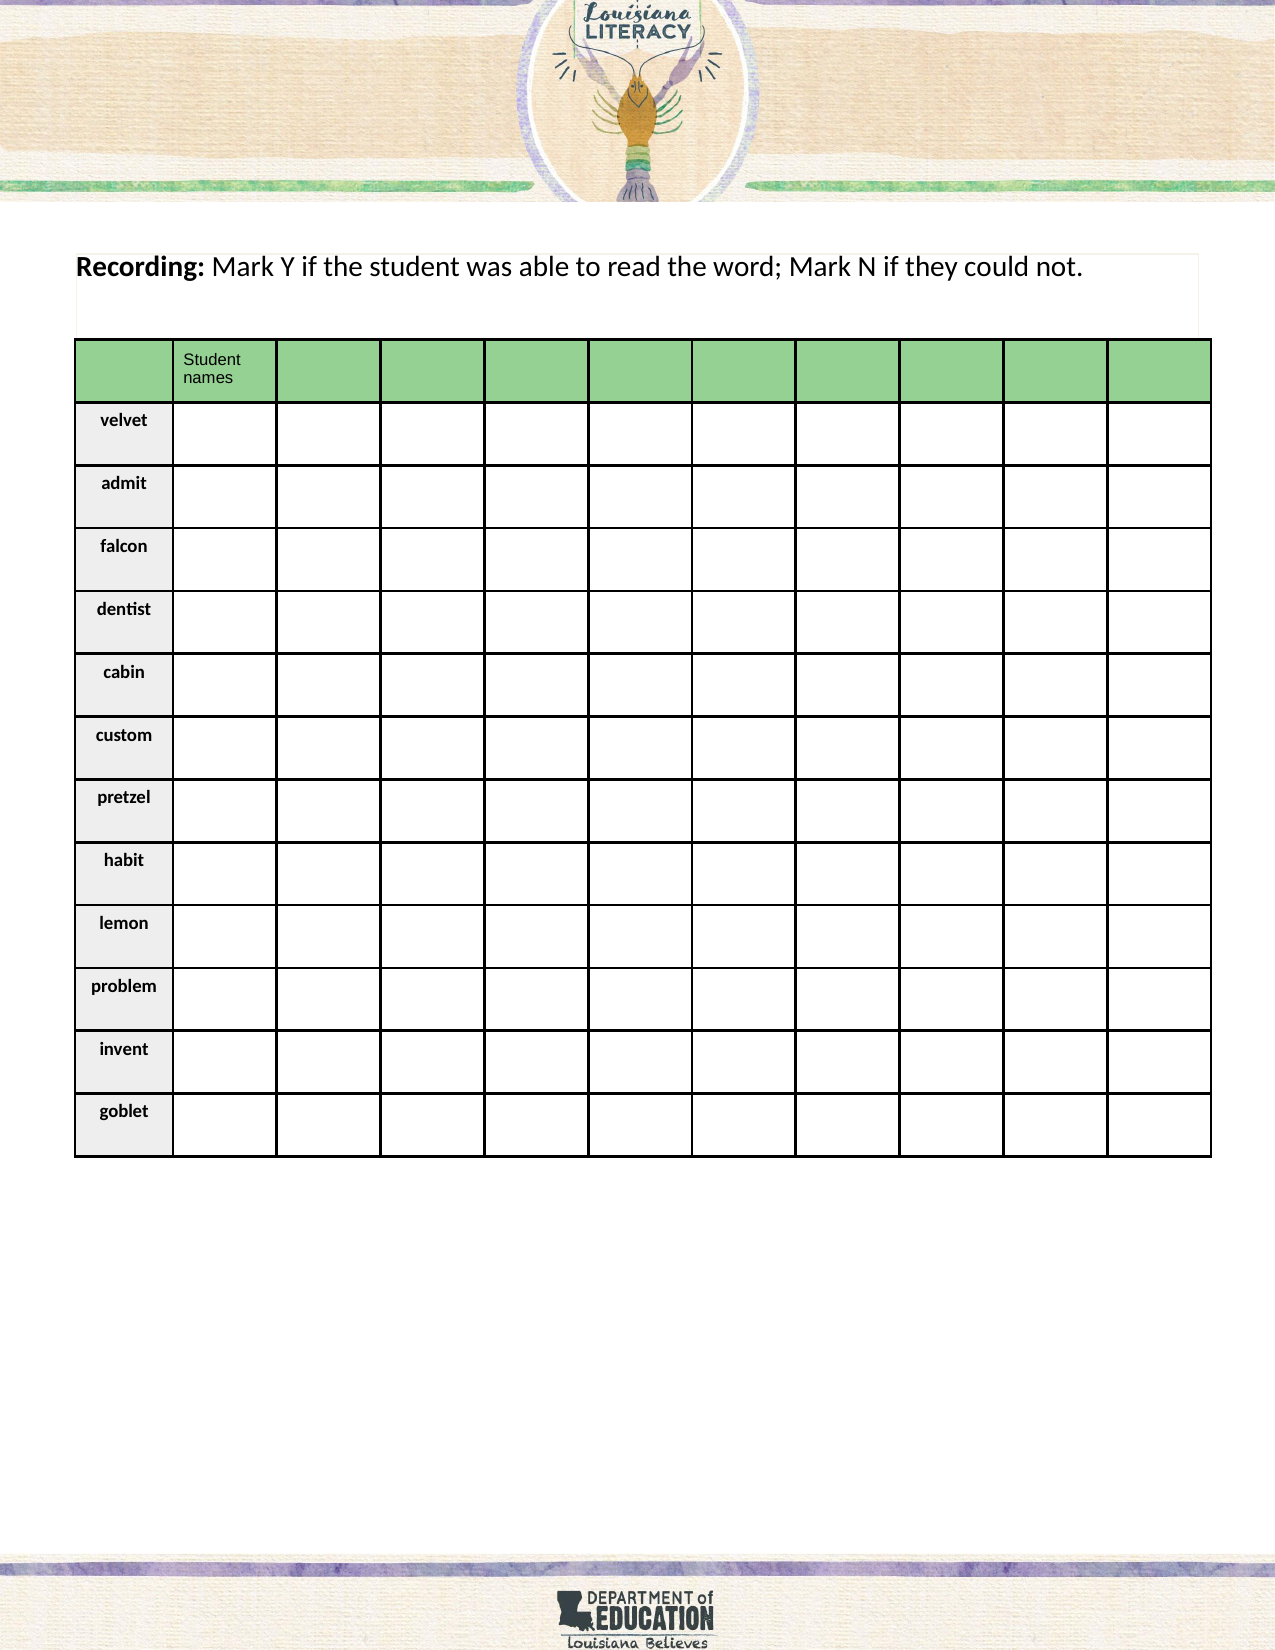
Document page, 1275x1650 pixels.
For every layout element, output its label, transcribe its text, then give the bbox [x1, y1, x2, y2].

table_cell dentist [76, 592, 172, 652]
picture [0, 1553, 1275, 1650]
table_cell [1005, 718, 1106, 778]
table_cell [174, 1032, 275, 1092]
table_cell [174, 781, 275, 841]
table_cell [382, 592, 483, 652]
table_cell [486, 844, 587, 904]
table_cell cabin [76, 655, 172, 715]
table_header [76, 341, 172, 401]
table_cell [278, 1095, 379, 1155]
table_cell [901, 1095, 1002, 1155]
table_cell [278, 1032, 379, 1092]
table_cell [1109, 1095, 1210, 1155]
table_cell [901, 718, 1002, 778]
table_cell [797, 404, 898, 464]
table_cell [1109, 718, 1210, 778]
table_cell [693, 655, 794, 715]
table_cell [797, 718, 898, 778]
table_header [693, 341, 794, 401]
table_cell [901, 655, 1002, 715]
table_cell [693, 969, 794, 1029]
table_cell [382, 1032, 483, 1092]
table_cell [1109, 844, 1210, 904]
table_header [1005, 341, 1106, 401]
table_cell [901, 529, 1002, 590]
table_cell [590, 781, 691, 841]
table_cell [693, 844, 794, 904]
table_cell [382, 844, 483, 904]
table_cell [693, 906, 794, 967]
table_cell [1005, 529, 1106, 590]
table_cell [1005, 1095, 1106, 1155]
table_cell [1005, 404, 1106, 464]
table_cell [1005, 467, 1106, 527]
table_cell [693, 592, 794, 652]
table_cell [174, 969, 275, 1029]
table_cell [382, 906, 483, 967]
table_header [382, 341, 483, 401]
table_cell [901, 404, 1002, 464]
table_cell [590, 1095, 691, 1155]
table_cell goblet [76, 1095, 172, 1155]
table_header [278, 341, 379, 401]
table_cell [901, 906, 1002, 967]
table_cell lemon [76, 906, 172, 967]
table_cell [382, 655, 483, 715]
table_cell [174, 655, 275, 715]
table_cell [174, 467, 275, 527]
table_cell [486, 718, 587, 778]
table_cell [486, 1032, 587, 1092]
table_cell [1109, 592, 1210, 652]
table_header [901, 341, 1002, 401]
table_cell [590, 404, 691, 464]
table_cell [693, 529, 794, 590]
table_cell [1109, 529, 1210, 590]
table_cell [278, 906, 379, 967]
table_cell [486, 467, 587, 527]
table_cell [797, 906, 898, 967]
table_cell [278, 655, 379, 715]
table_cell invent [76, 1032, 172, 1092]
table_cell [797, 1095, 898, 1155]
table_cell [797, 529, 898, 590]
table_cell [382, 969, 483, 1029]
table_cell [174, 1095, 275, 1155]
table_cell problem [76, 969, 172, 1029]
table_cell [901, 781, 1002, 841]
table_cell [693, 467, 794, 527]
table_cell [797, 781, 898, 841]
table_cell [901, 1032, 1002, 1092]
table_cell [1005, 592, 1106, 652]
table_cell [278, 467, 379, 527]
table_cell [797, 467, 898, 527]
table_cell [278, 592, 379, 652]
table_cell [278, 969, 379, 1029]
table_cell [693, 781, 794, 841]
table_cell [590, 592, 691, 652]
table_cell [382, 404, 483, 464]
table_cell [797, 592, 898, 652]
table_cell custom [76, 718, 172, 778]
table_cell [174, 906, 275, 967]
table_cell [1109, 467, 1210, 527]
table_cell [174, 844, 275, 904]
table_cell [1005, 1032, 1106, 1092]
table_cell [1109, 1032, 1210, 1092]
table_cell [486, 655, 587, 715]
table_cell [590, 969, 691, 1029]
table_cell [382, 1095, 483, 1155]
table_cell [486, 906, 587, 967]
table_cell [382, 467, 483, 527]
table_cell [486, 781, 587, 841]
table_cell [590, 529, 691, 590]
table_cell [797, 844, 898, 904]
table_cell [1005, 781, 1106, 841]
table_cell [590, 844, 691, 904]
table_cell [1005, 969, 1106, 1029]
table_cell [278, 844, 379, 904]
table_cell [382, 529, 483, 590]
table_cell [693, 404, 794, 464]
table_cell [590, 1032, 691, 1092]
table_header [590, 341, 691, 401]
table_header [797, 341, 898, 401]
table_cell [1109, 404, 1210, 464]
table_cell [590, 467, 691, 527]
picture [0, 0, 1275, 202]
table_cell habit [76, 844, 172, 904]
table_cell [278, 718, 379, 778]
table_cell [486, 592, 587, 652]
table_cell [693, 1095, 794, 1155]
table_cell [797, 655, 898, 715]
table_cell [278, 529, 379, 590]
table_cell [693, 1032, 794, 1092]
table_cell [1109, 655, 1210, 715]
table_cell [486, 1095, 587, 1155]
table_cell [797, 1032, 898, 1092]
table_cell [174, 718, 275, 778]
table_cell falcon [76, 529, 172, 590]
table_cell [590, 655, 691, 715]
table_cell [174, 592, 275, 652]
table_header Recording: Mark Y if the student was able to read the word; Mark N if they could not. [77, 255, 1198, 338]
table_cell [382, 781, 483, 841]
table_cell [1109, 969, 1210, 1029]
table_cell [486, 529, 587, 590]
table_cell [901, 844, 1002, 904]
table_cell [590, 718, 691, 778]
table_cell [901, 969, 1002, 1029]
table_cell [797, 969, 898, 1029]
table_cell [174, 529, 275, 590]
table_cell [486, 969, 587, 1029]
table_cell [693, 718, 794, 778]
table_cell [590, 906, 691, 967]
table_cell [1109, 781, 1210, 841]
table_cell pretzel [76, 781, 172, 841]
table_cell [1109, 906, 1210, 967]
table_cell velvet [76, 404, 172, 464]
table_cell [486, 404, 587, 464]
table_cell [278, 404, 379, 464]
table_cell [382, 718, 483, 778]
table_cell [1005, 844, 1106, 904]
table_cell [1005, 906, 1106, 967]
table_cell admit [76, 467, 172, 527]
table_cell [901, 592, 1002, 652]
table_cell [174, 404, 275, 464]
table_cell [901, 467, 1002, 527]
table_header [486, 341, 587, 401]
table_header [1109, 341, 1210, 401]
table_header Student names [174, 341, 275, 401]
table_cell [278, 781, 379, 841]
table_cell [1005, 655, 1106, 715]
